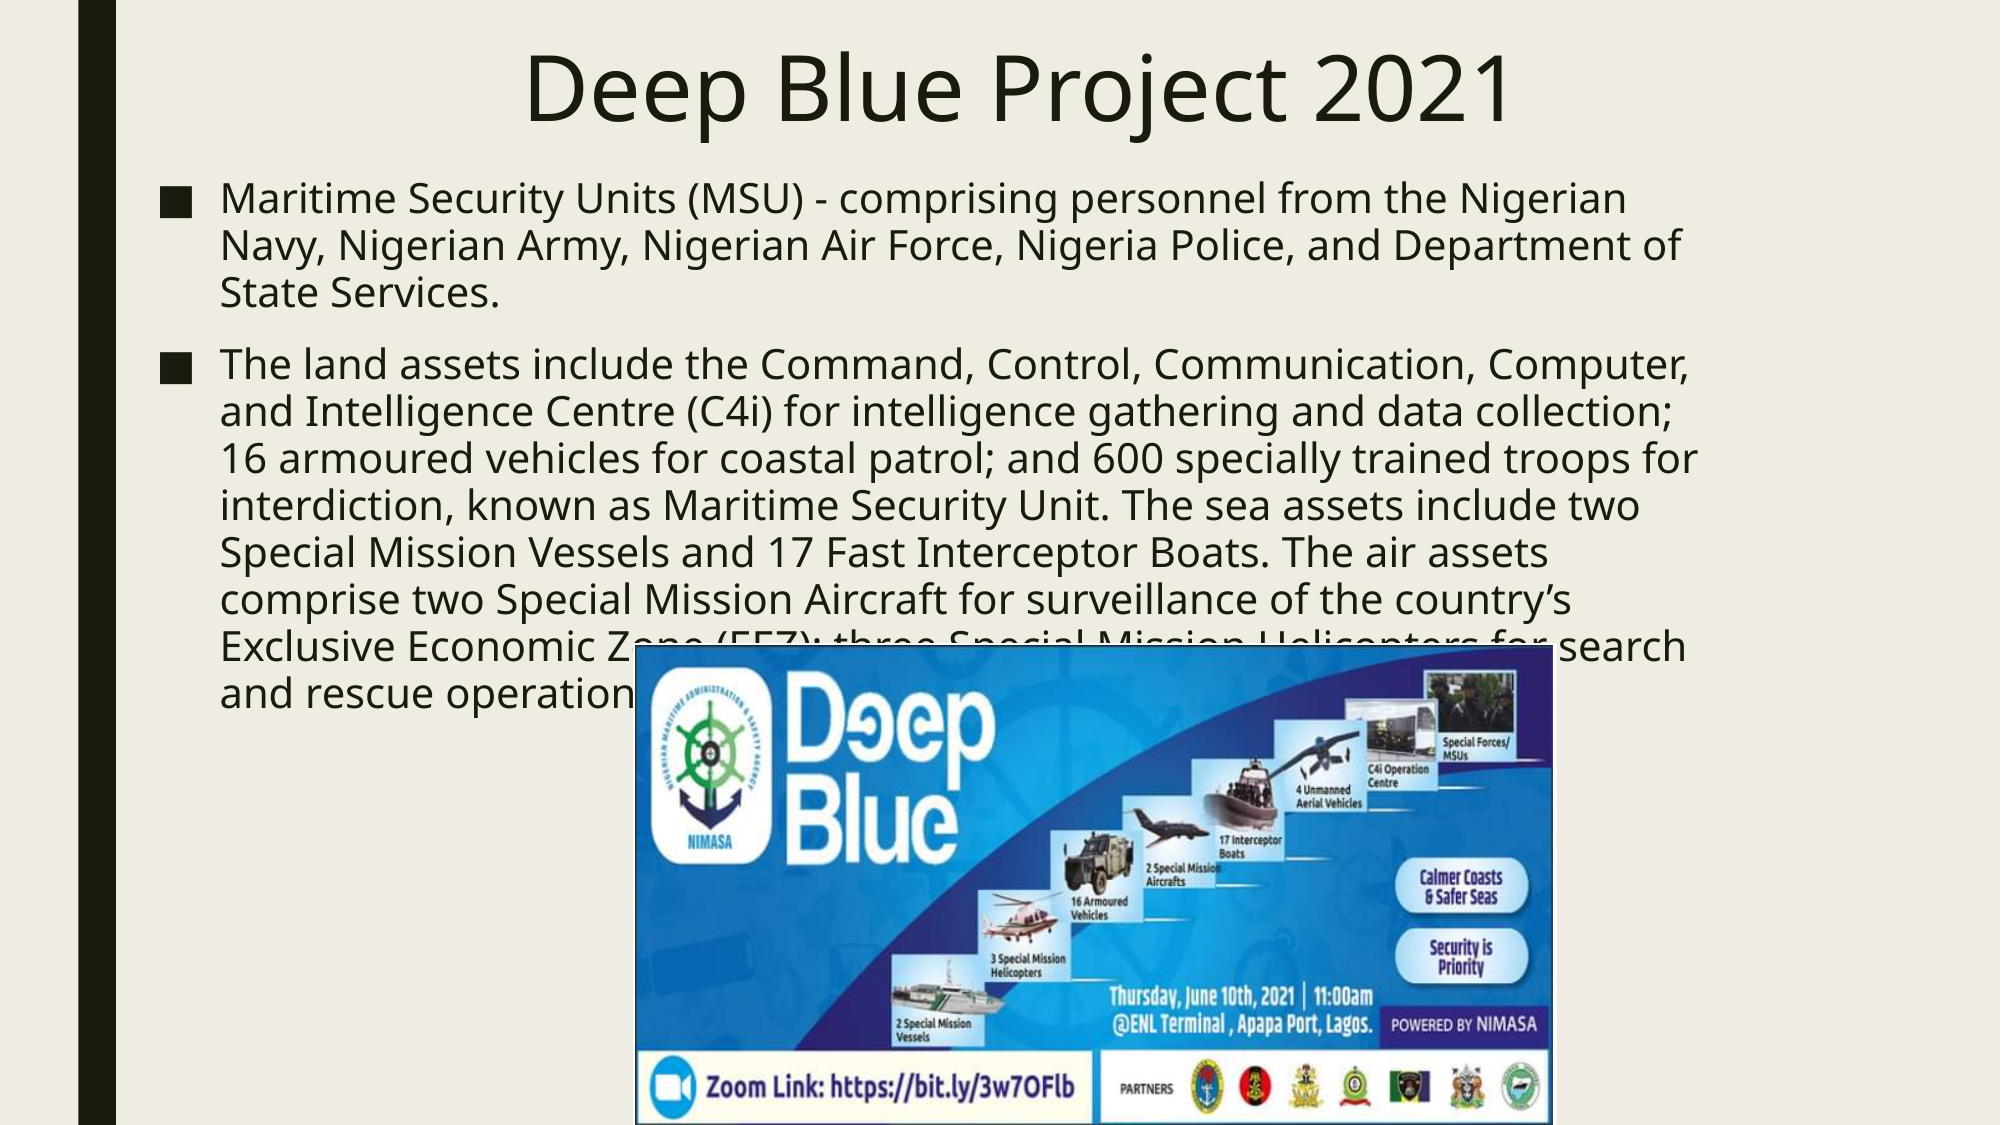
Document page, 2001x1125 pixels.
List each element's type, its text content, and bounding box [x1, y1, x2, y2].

picture [633, 643, 1557, 1125]
title Deep Blue Project 2021 [235, 35, 1811, 280]
list Maritime Security Units (MSU) - comprising personnel from the Nigerian Navy, Nigerian Army, Nigerian Air Force, Nigeria Police, and Department of State Services. The land assets include the Command, Control, Communication, Computer, and Intelligence Centre (C4i) for intelligence gathering and data collection; 16 armoured vehicles for coastal patrol; and 600 specially trained troops for interdiction, known as Maritime Security Unit. The sea assets include two Special Mission Vessels and 17 Fast Interceptor Boats. The air assets comprise two Special Mission Aircraft for surveillance of the country’s Exclusive Economic Zone (EEZ); three Special Mission Helicopters for search and rescue operations; and four Unmanned Aerial Vehicles. [141, 168, 1717, 756]
